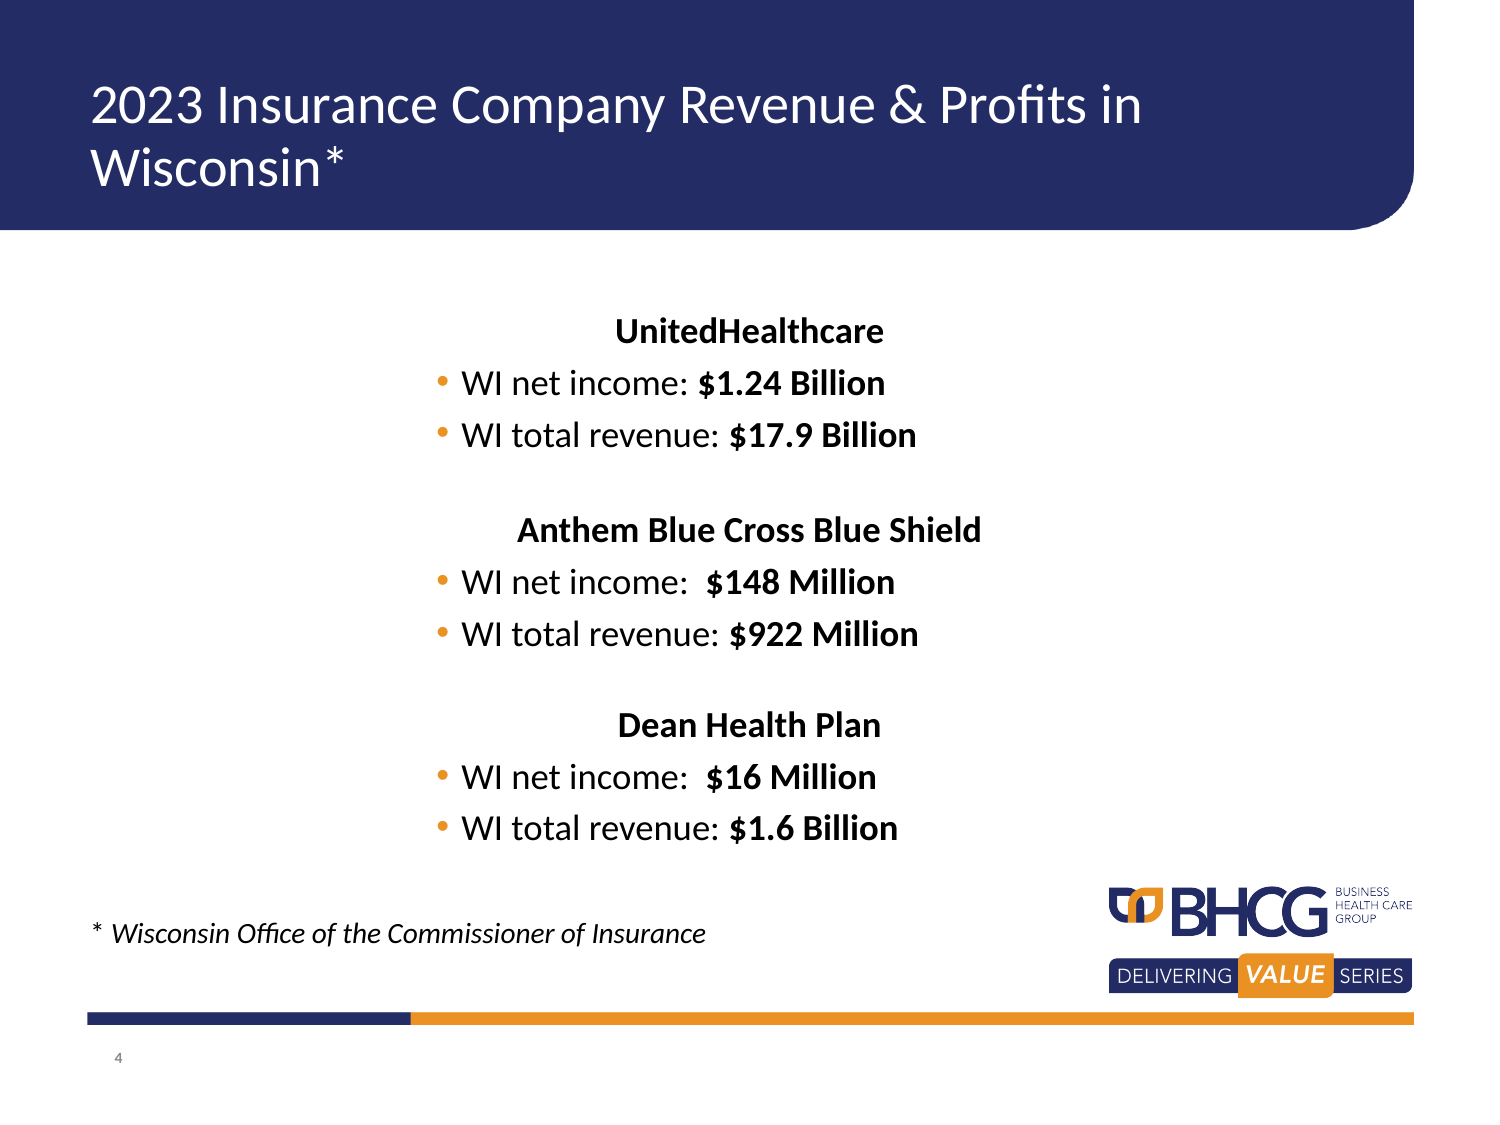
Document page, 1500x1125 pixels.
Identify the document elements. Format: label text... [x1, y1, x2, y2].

slide_number 4 [62, 1027, 138, 1088]
picture [0, 0, 1500, 1125]
list UnitedHealthcare WI net income: $1.24 Billion WI total revenue: $17.9 Billion Anthem Blue Cross Blue Shield WI net income: $148 Million WI total revenue: $922 Million Dean Health Plan WI net income: $16 Million WI total revenue: $1.6 Billion * Wisconsin Office of the Commissioner of Insurance [75, 287, 1425, 1005]
title 2023 Insurance Company Revenue & Profits in Wisconsin* [75, 45, 1425, 225]
